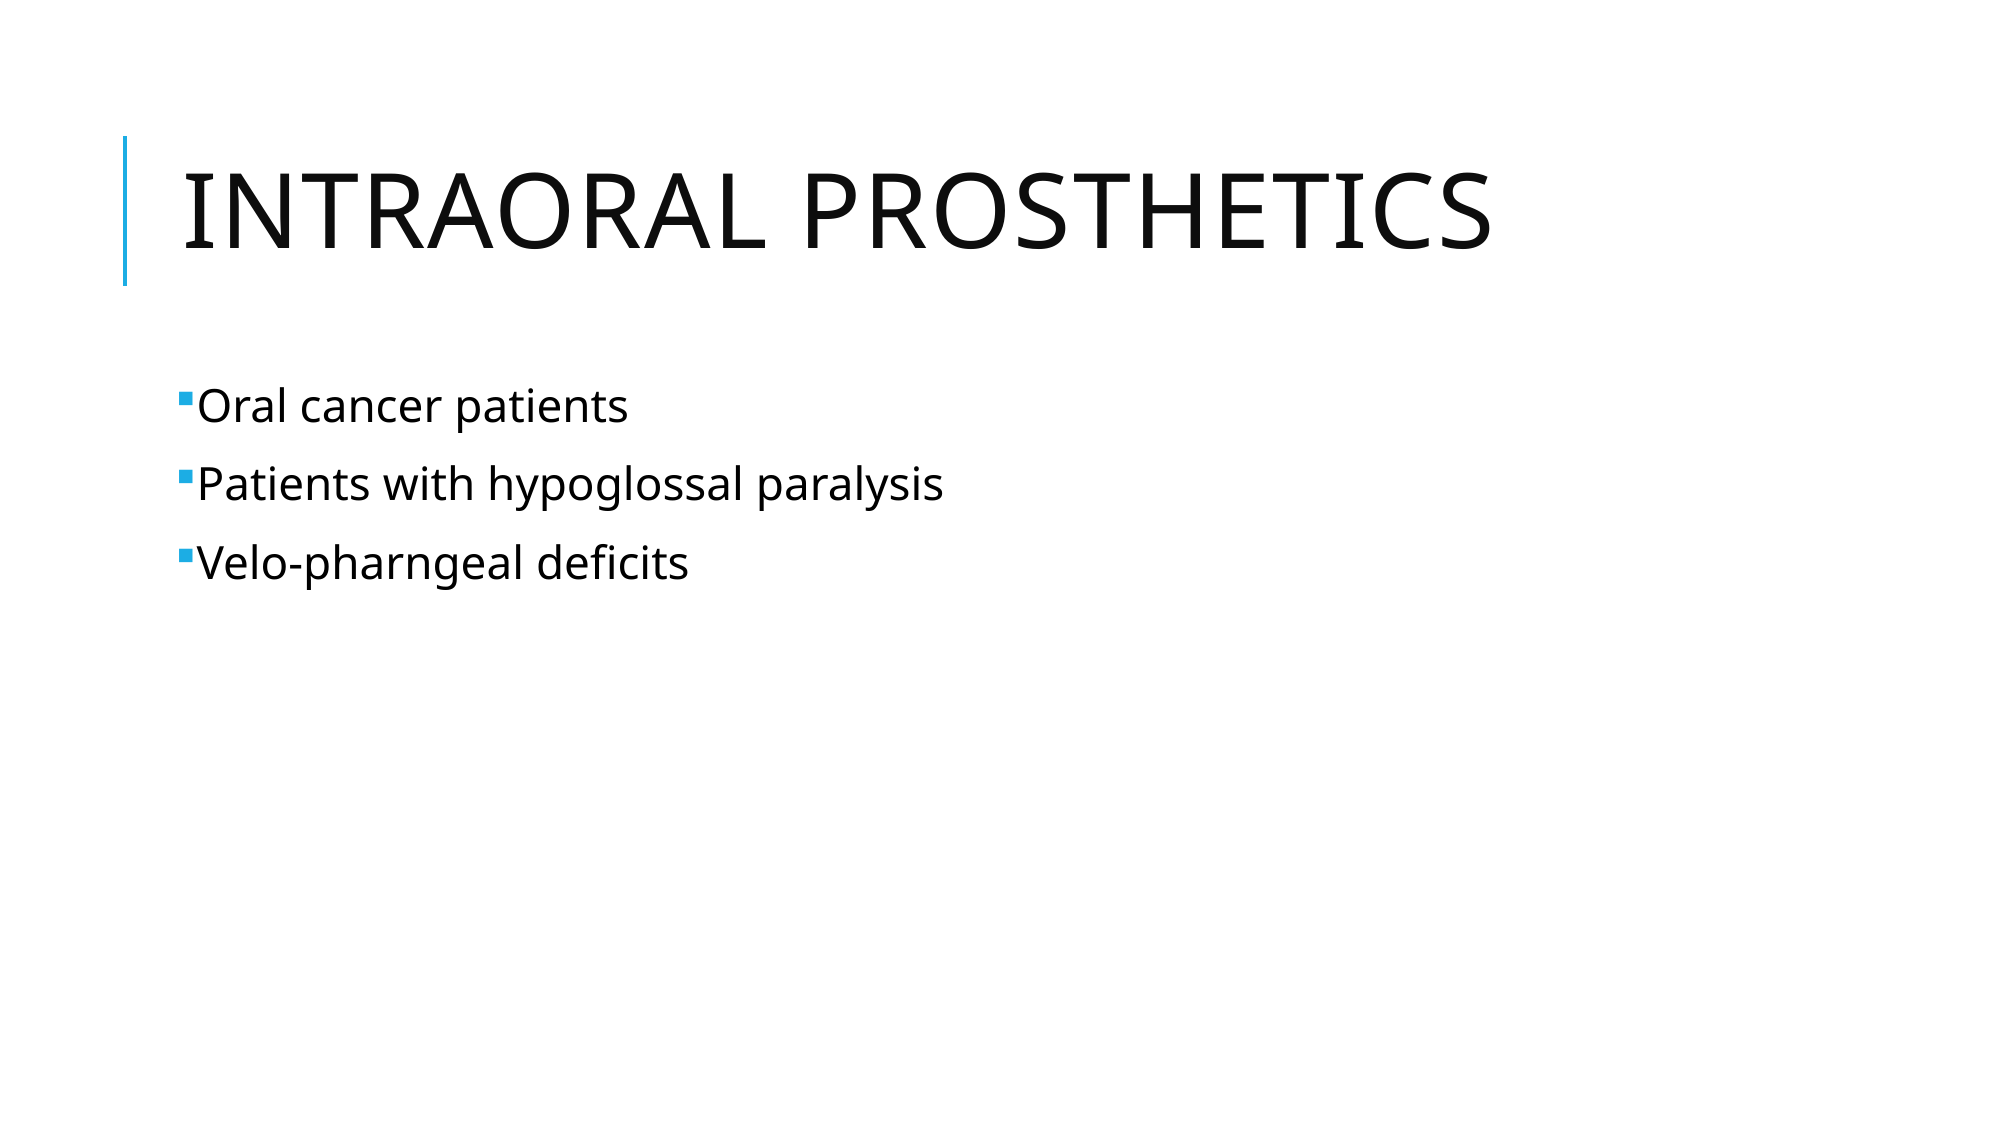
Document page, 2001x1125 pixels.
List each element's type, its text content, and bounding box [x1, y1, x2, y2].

title Intraoral prosthetics [168, 96, 1763, 342]
list Oral cancer patients Patients with hypoglossal paralysis Velo-pharngeal deficits [168, 375, 1763, 1035]
